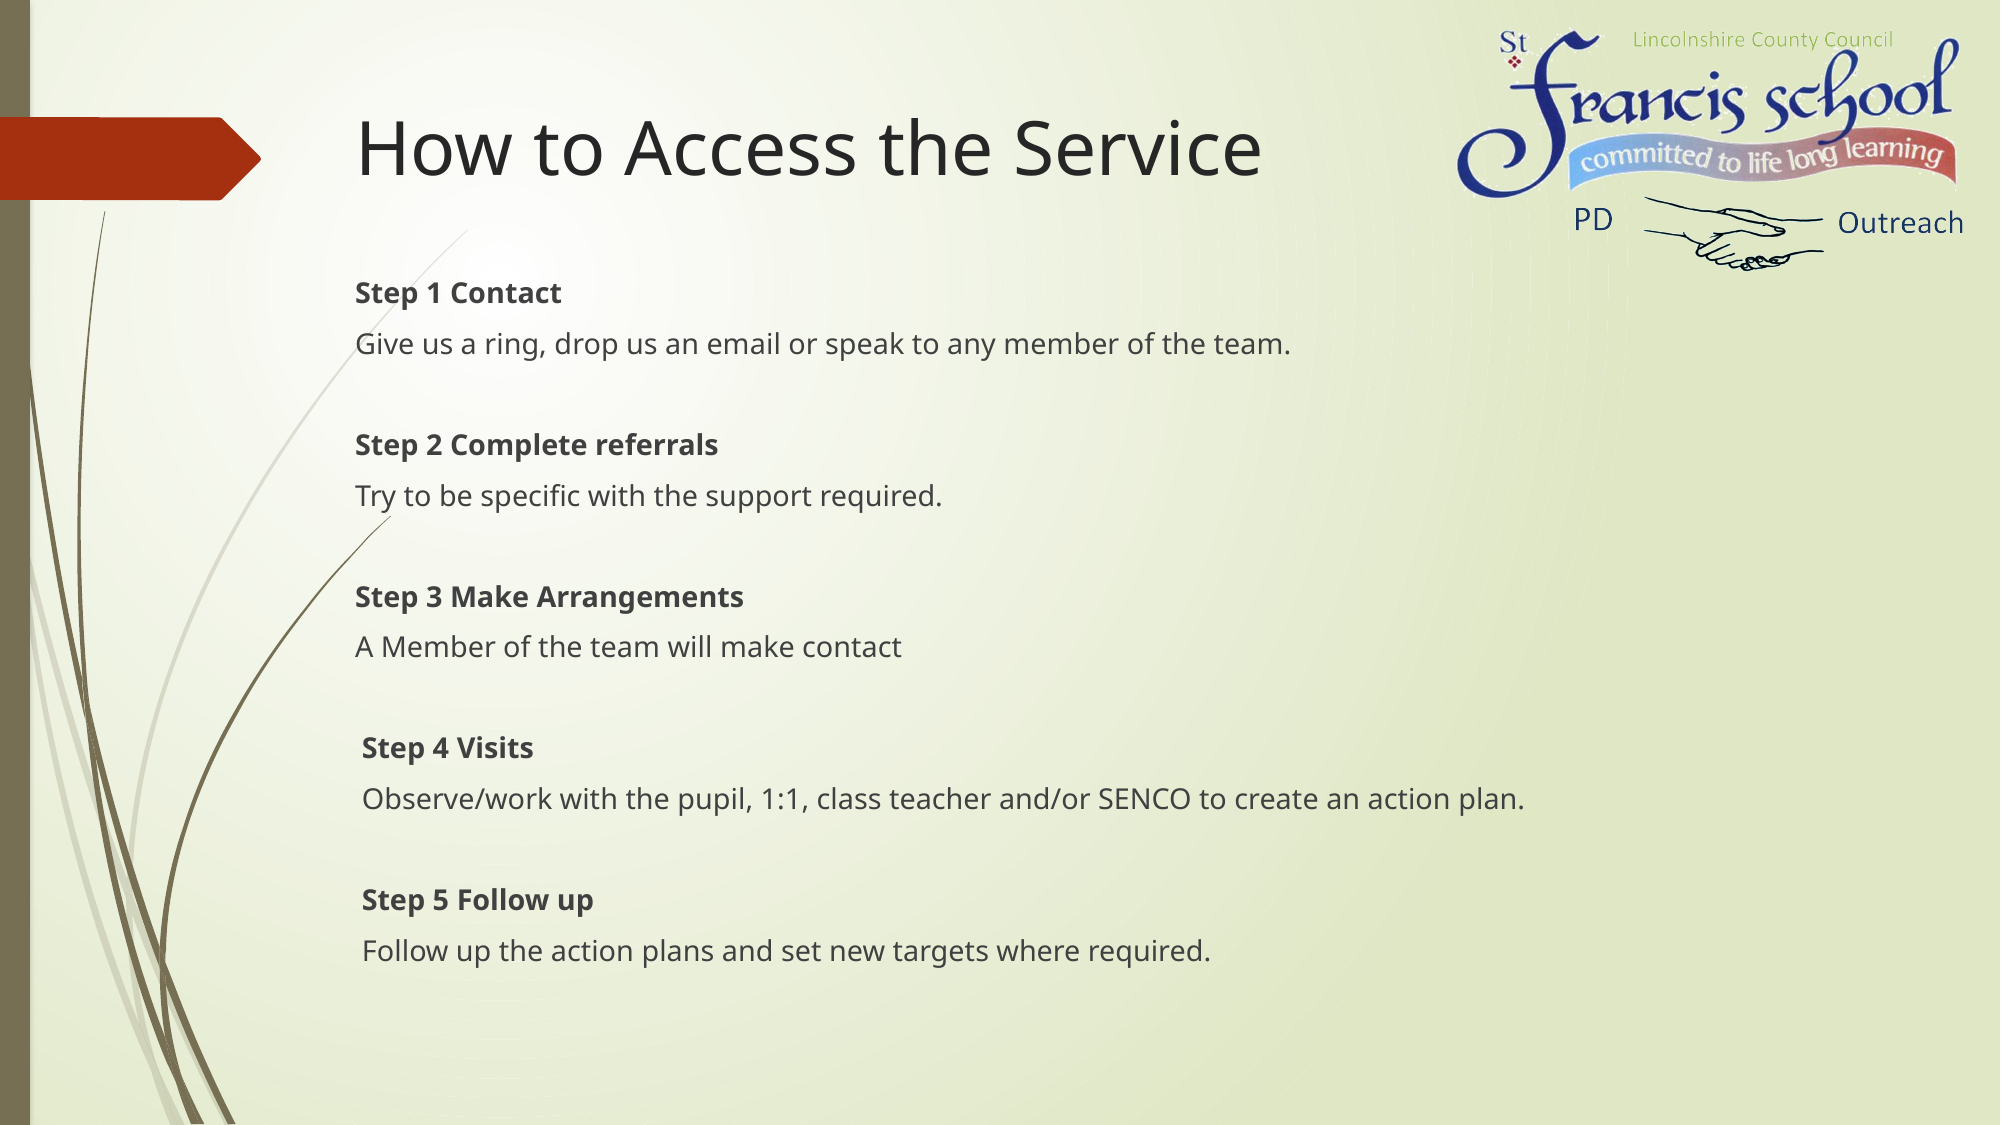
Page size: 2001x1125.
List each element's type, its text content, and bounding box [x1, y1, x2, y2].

title How to Access the Service [340, 93, 1438, 267]
list Step 1 Contact Give us a ring, drop us an email or speak to any member of the team. Step 2 Complete referrals Try to be specific with the support required. Step 3 Make Arrangements A Member of the team will make contact Step 4 Visits Observe/work with the pupil, 1:1, class teacher and/or SENCO to create an action plan. Step 5 Follow up Follow up the action plans and set new targets where required. [340, 267, 1888, 984]
picture [1443, 7, 1973, 276]
